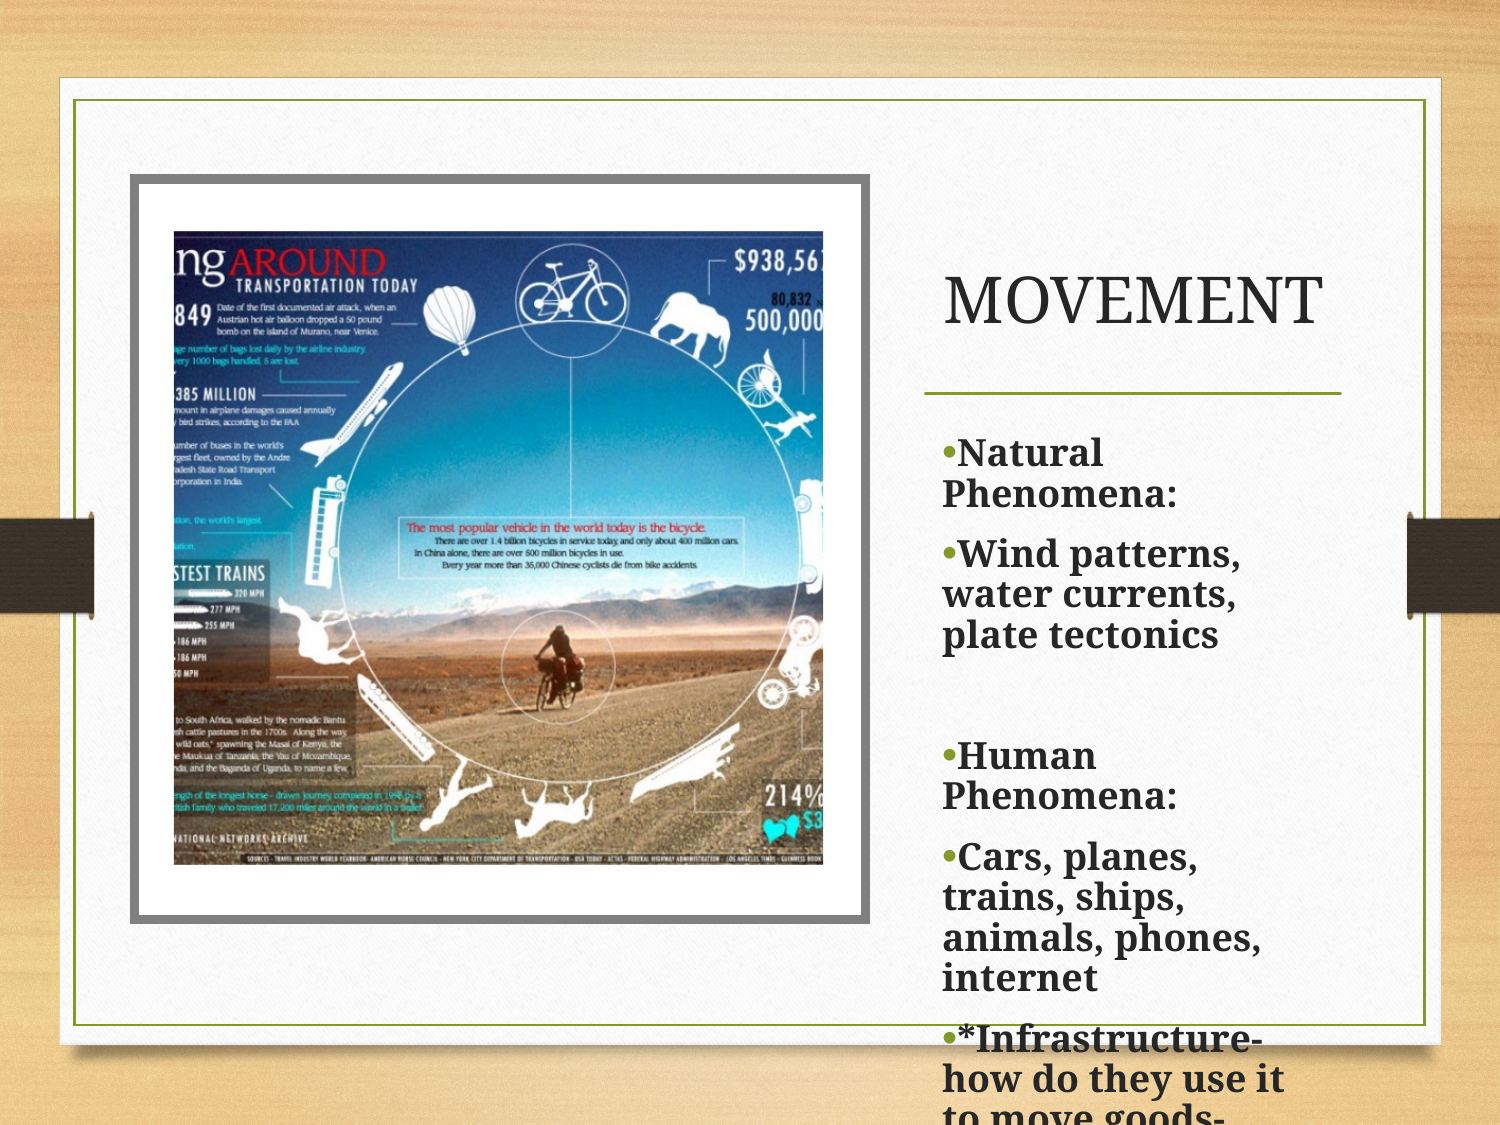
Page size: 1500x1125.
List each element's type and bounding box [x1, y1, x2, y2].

list [173, 231, 824, 865]
text_box [0, 0, 1500, 1125]
